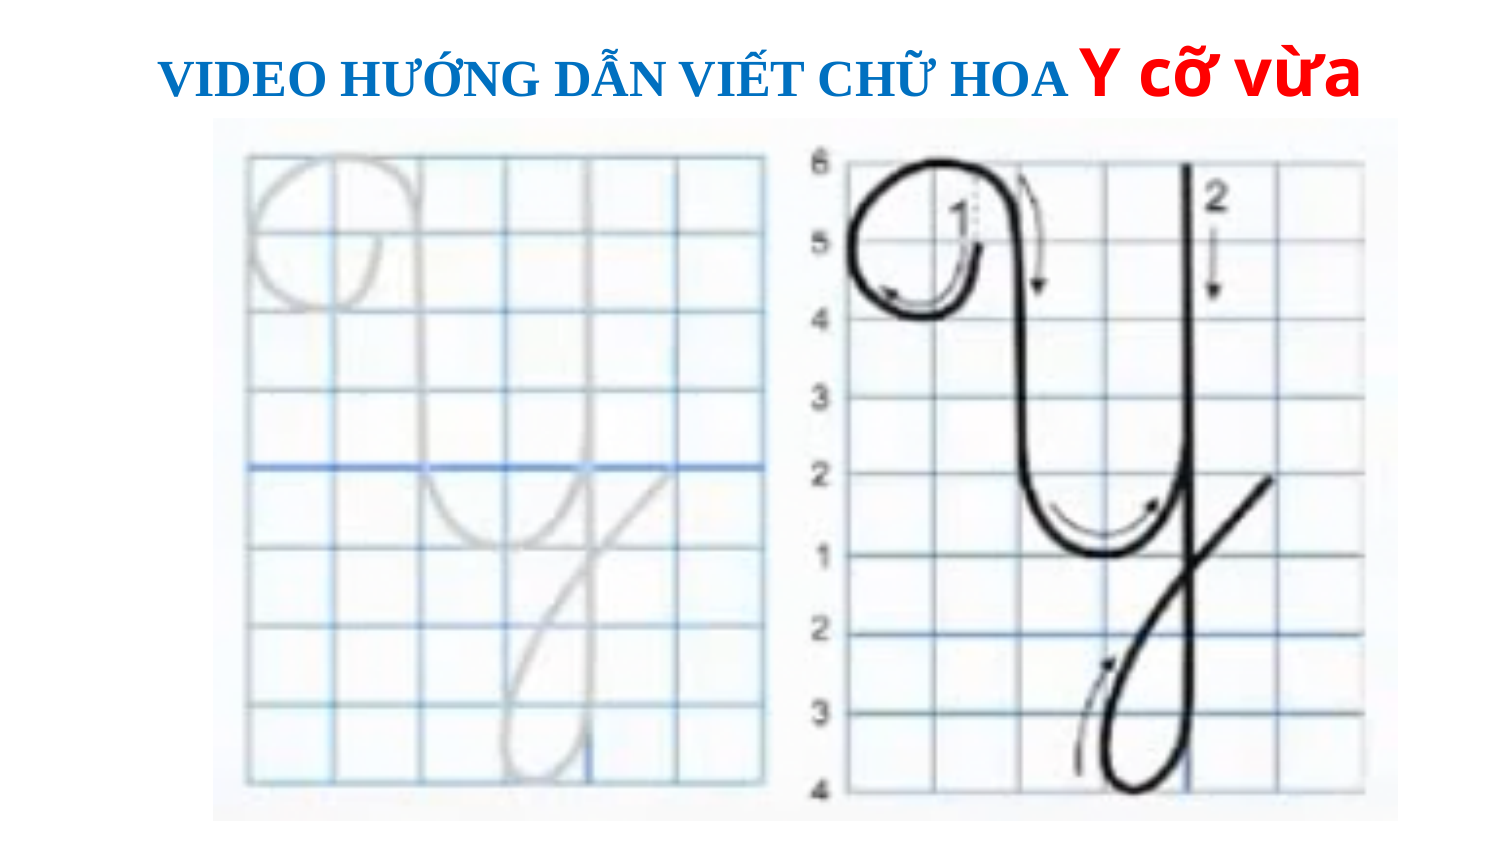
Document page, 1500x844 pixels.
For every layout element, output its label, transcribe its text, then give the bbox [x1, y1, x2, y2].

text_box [212, 117, 1398, 822]
text_box VIDEO HƯỚNG DẪN VIẾT CHỮ HOA Y cỡ vừa [137, 21, 1384, 117]
